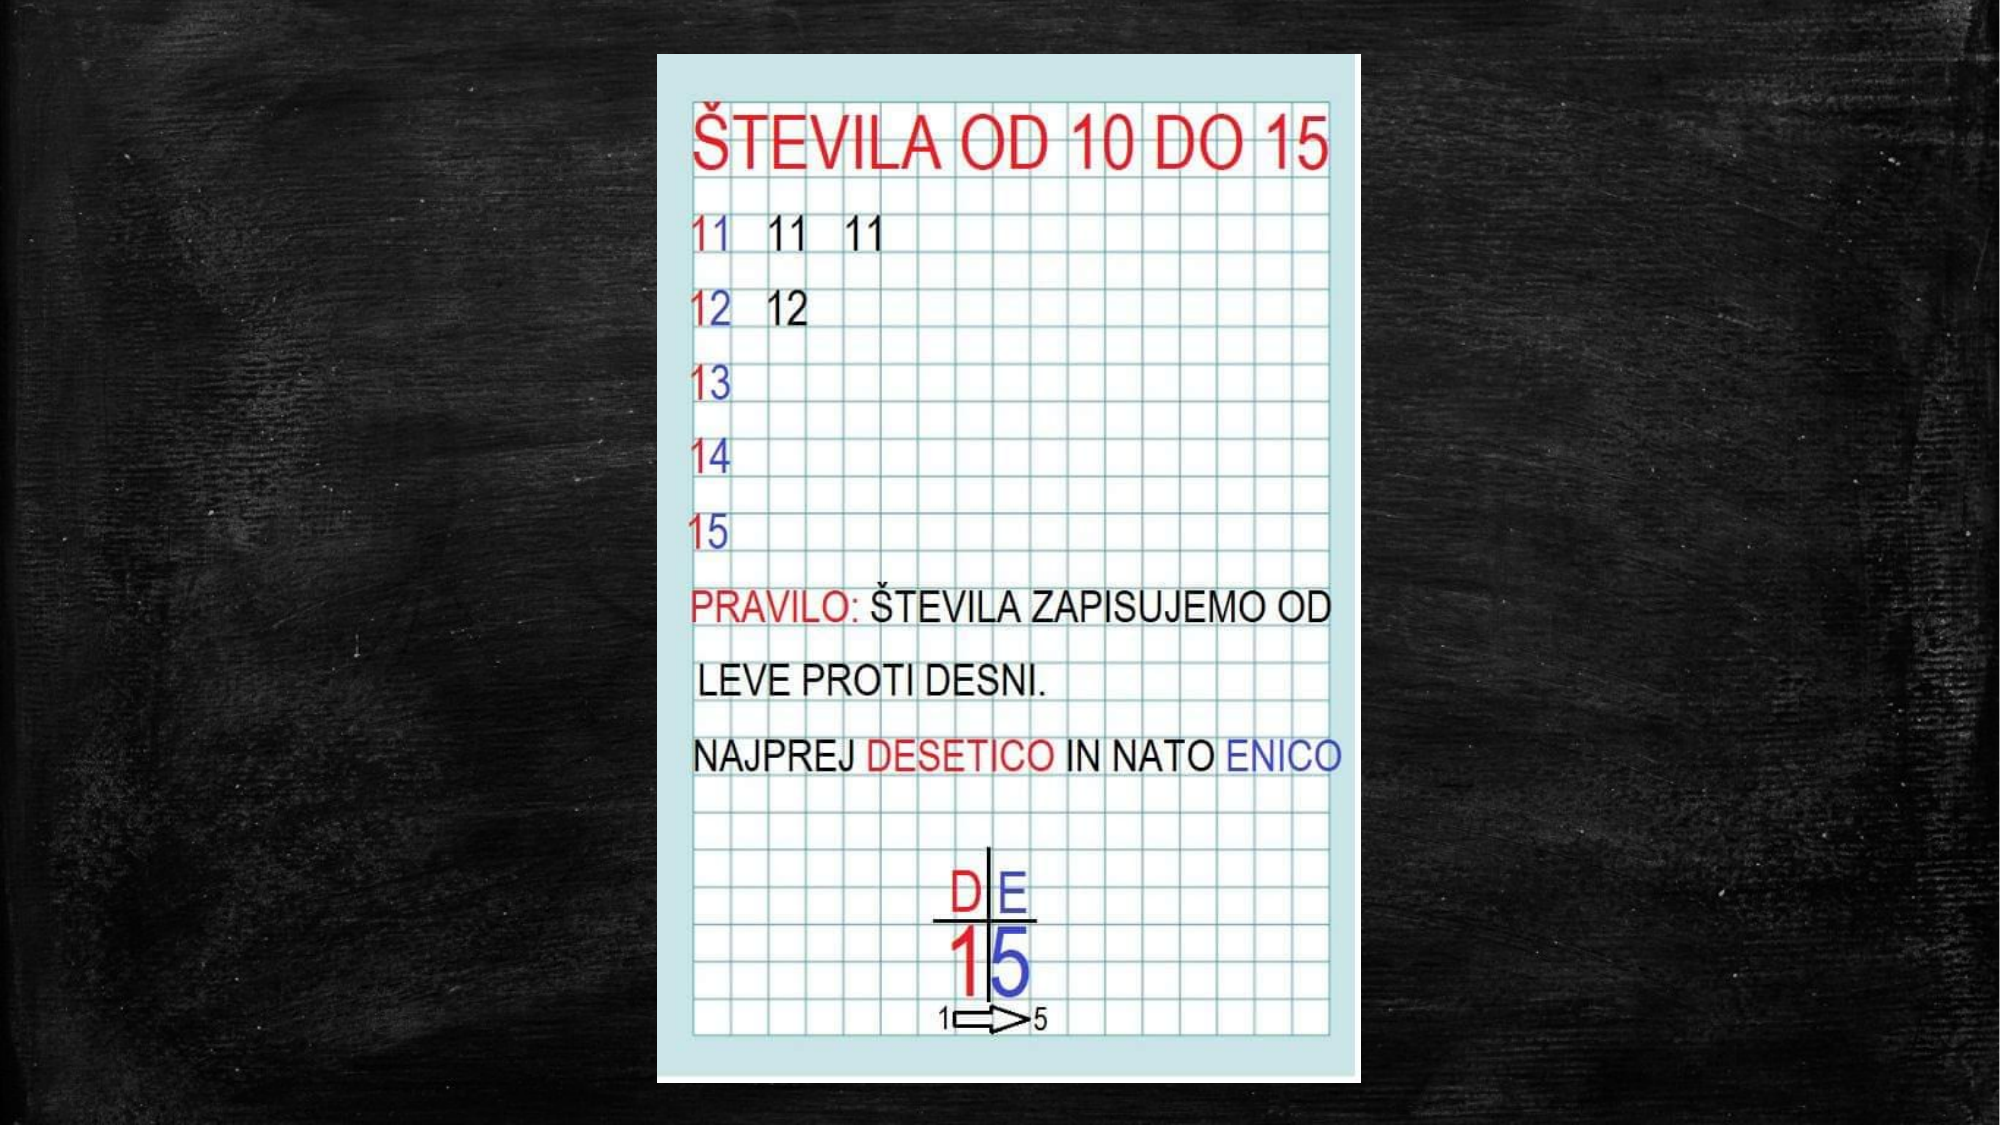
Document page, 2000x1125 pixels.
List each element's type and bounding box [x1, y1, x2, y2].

picture [657, 54, 1361, 1083]
